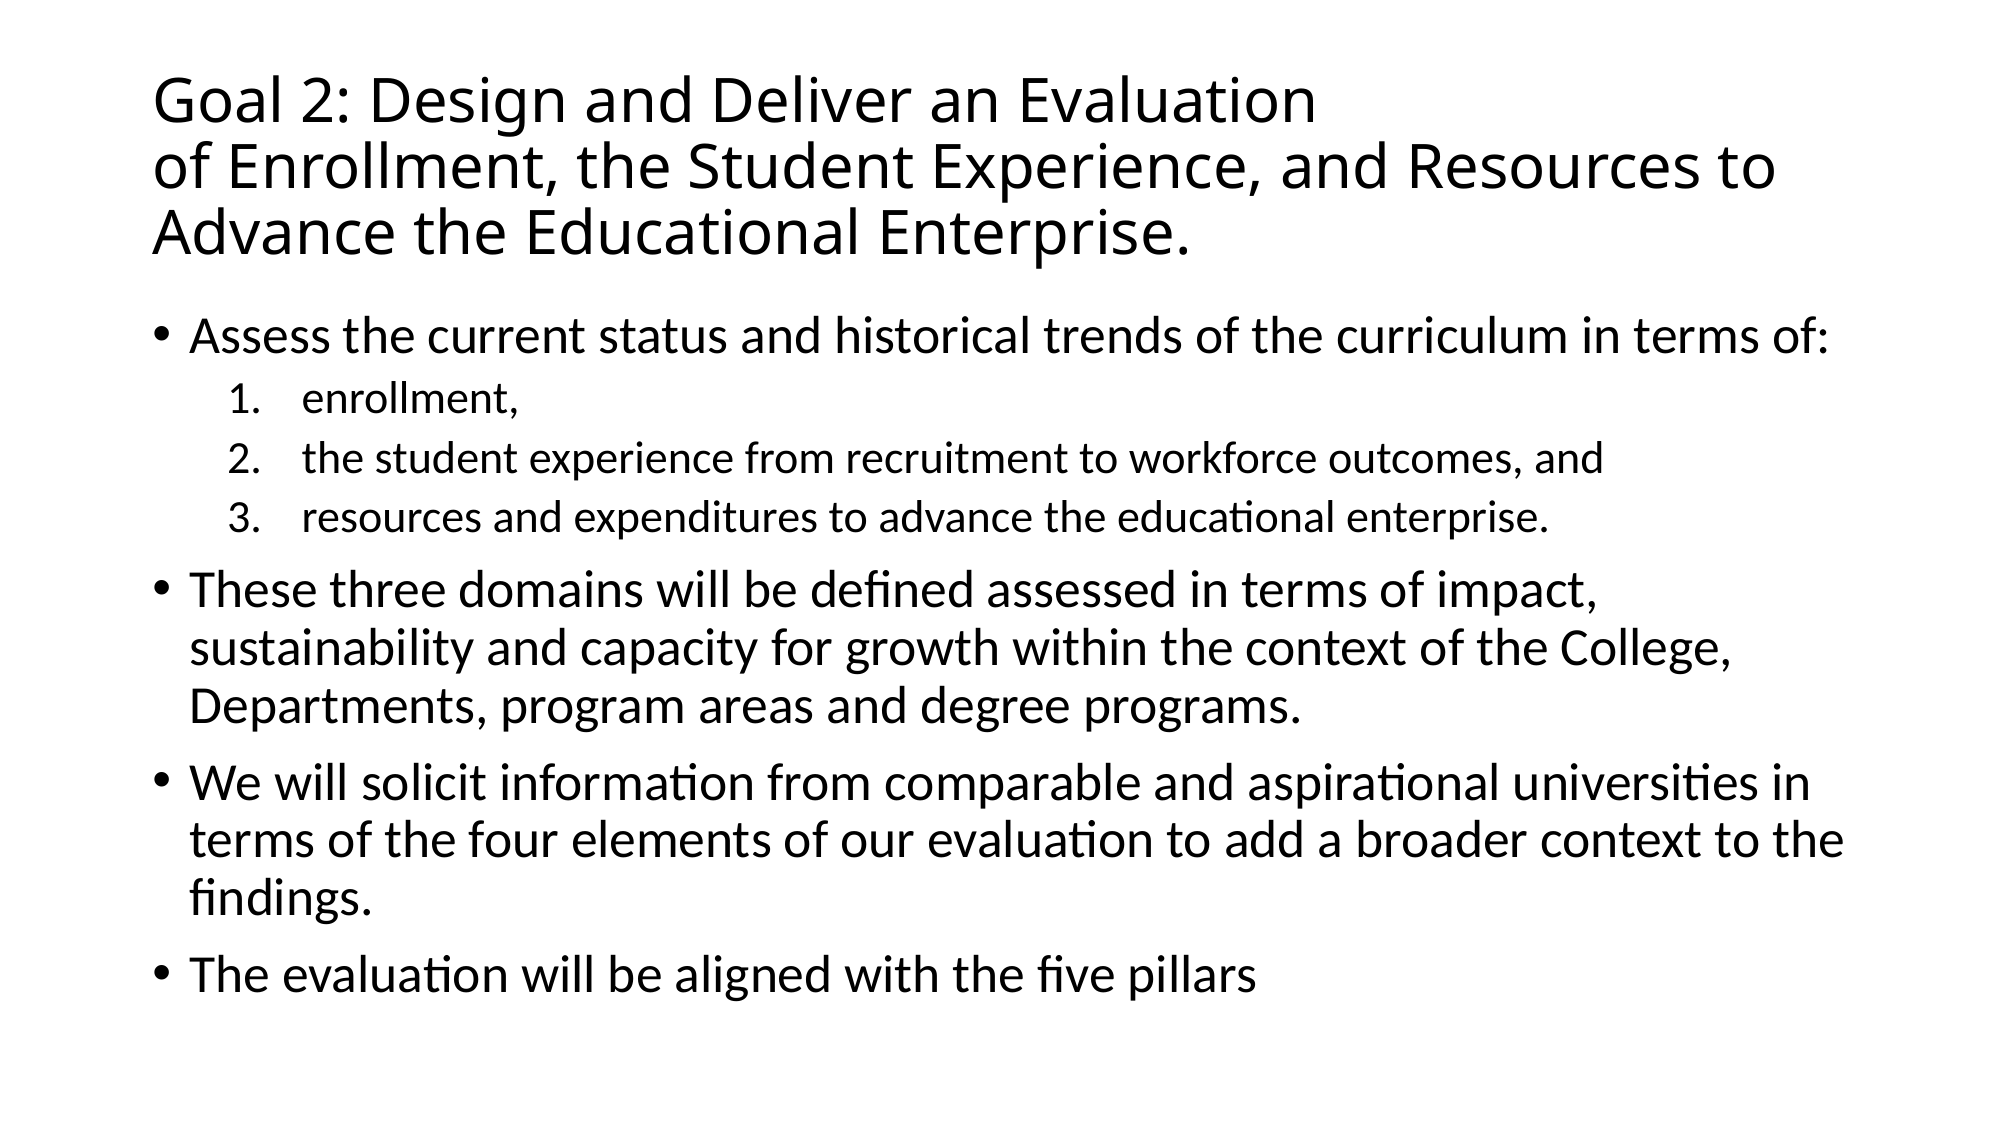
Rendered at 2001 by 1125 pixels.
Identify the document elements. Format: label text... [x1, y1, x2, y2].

title Goal 2: Design and Deliver an Evaluation of Enrollment, the Student Experience, and Resources to Advance the Educational Enterprise. [137, 59, 1863, 278]
list Assess the current status and historical trends of the curriculum in terms of: enrollment, the student experience from recruitment to workforce outcomes, and resources and expenditures to advance the educational enterprise. These three domains will be defined assessed in terms of impact, sustainability and capacity for growth within the context of the College, Departments, program areas and degree programs. We will solicit information from comparable and aspirational universities in terms of the four elements of our evaluation to add a broader context to the findings. The evaluation will be aligned with the five pillars [137, 299, 1863, 1014]
